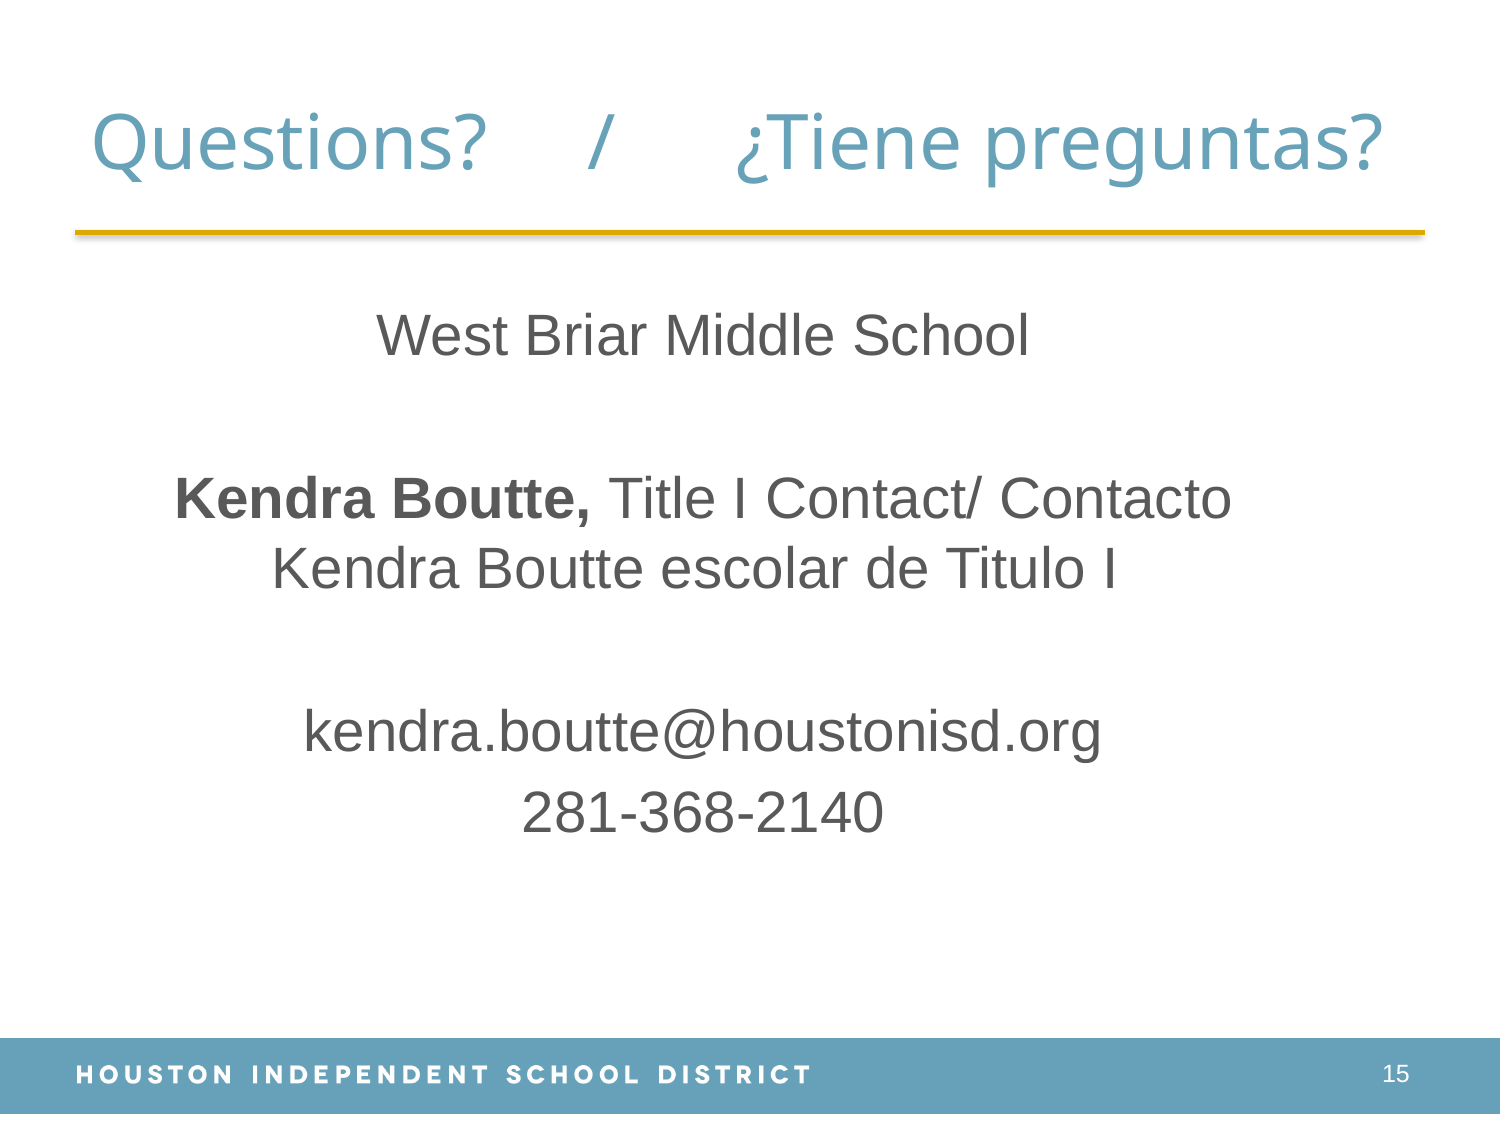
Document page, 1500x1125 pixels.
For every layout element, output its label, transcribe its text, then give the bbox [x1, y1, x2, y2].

list West Briar Middle School Kendra Boutte, Title I Contact/ Contacto Kendra Boutte escolar de Titulo I kendra.boutte@houstonisd.org 281-368-2140 [143, 289, 1264, 899]
slide_number 15 [1074, 1042, 1425, 1103]
picture [0, 1038, 1500, 1114]
title Questions? / ¿Tiene preguntas? [75, 45, 1425, 233]
